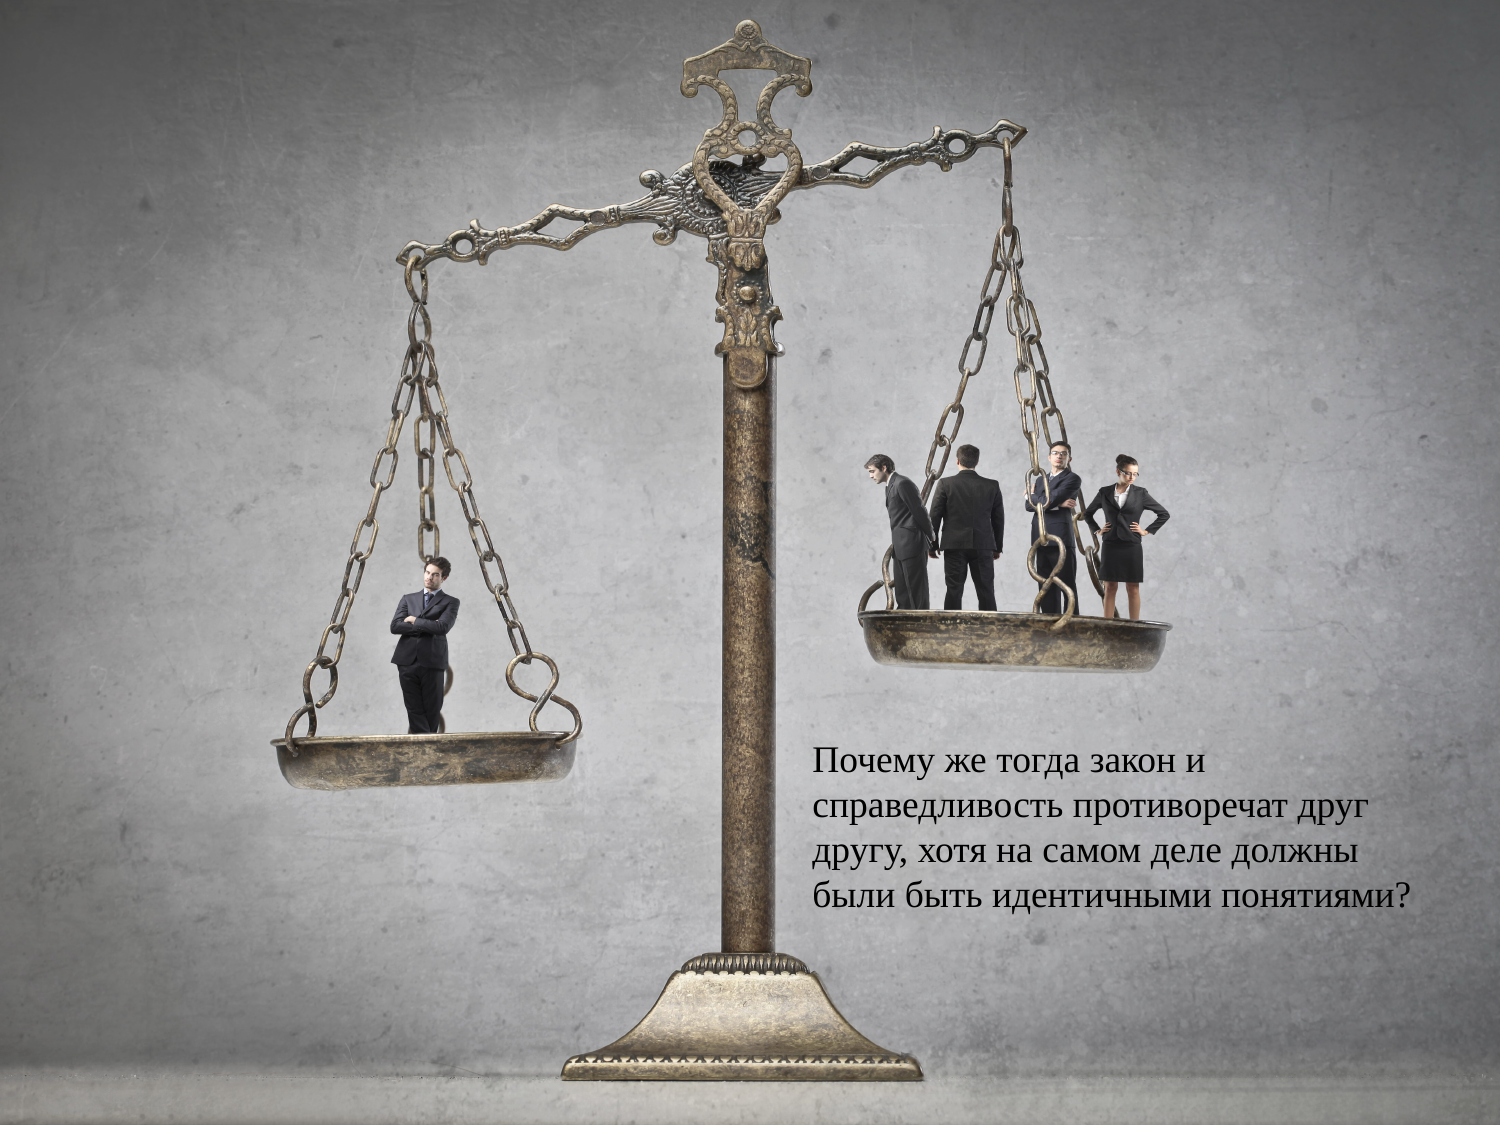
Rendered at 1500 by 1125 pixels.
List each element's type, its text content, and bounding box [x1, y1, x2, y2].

picture [0, 0, 1500, 1125]
text_box Почему же тогда закон и справедливость противоречат друг другу, хотя на самом деле должны были быть идентичными понятиями? [797, 727, 1462, 968]
